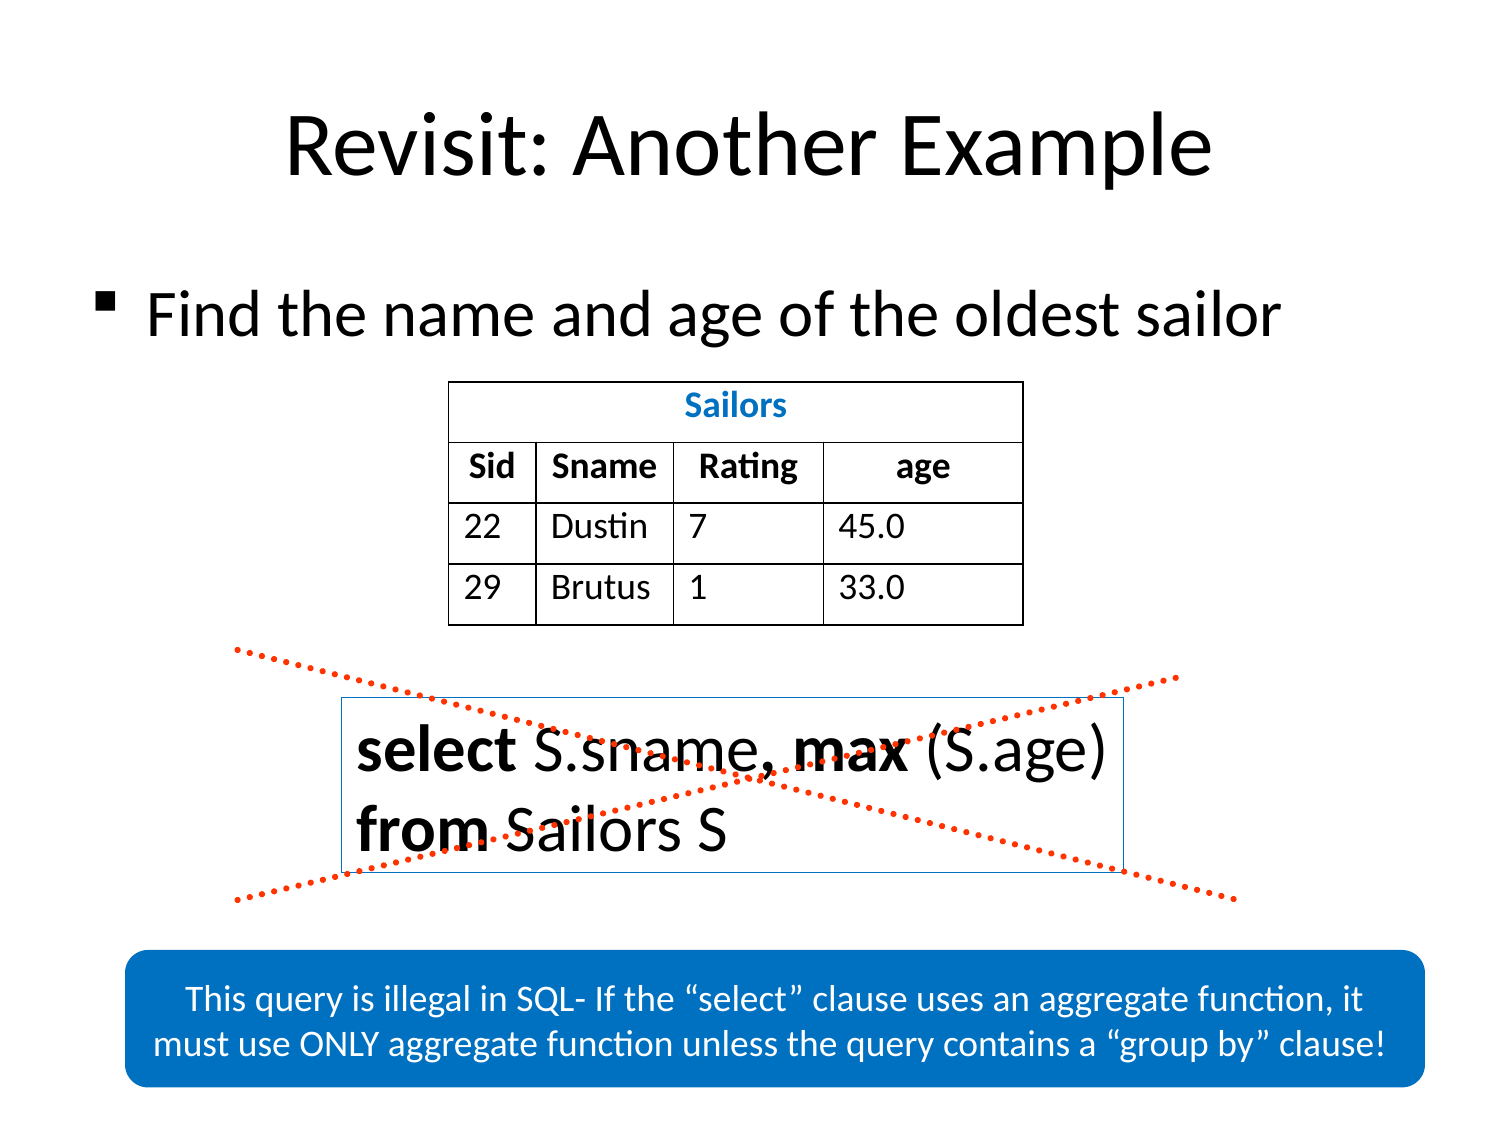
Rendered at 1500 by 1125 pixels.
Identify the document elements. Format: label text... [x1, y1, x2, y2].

title Revisit: Another Example [75, 45, 1425, 233]
table_cell Dustin [537, 504, 673, 563]
table_cell Sid [449, 443, 535, 502]
table_cell 1 [674, 565, 823, 624]
table_cell Rating [674, 443, 823, 502]
table_header Sailors [449, 383, 1022, 442]
text_box This query is illegal in SQL- If the “select” clause uses an aggregate function, it must use ONLY aggregate function unless the query contains a “group by” clause! [122, 947, 1428, 1090]
table_cell 29 [449, 565, 535, 624]
table_cell age [824, 443, 1022, 502]
table_cell Sname [537, 443, 673, 502]
table_cell Brutus [537, 565, 673, 624]
table_cell 33.0 [824, 565, 1022, 624]
table_cell 22 [449, 504, 535, 563]
table_cell 45.0 [824, 504, 1022, 563]
text_box select S.sname, max (S.age) from Sailors S [341, 697, 1124, 873]
list Find the name and age of the oldest sailor [75, 262, 1425, 1005]
table_cell 7 [674, 504, 823, 563]
